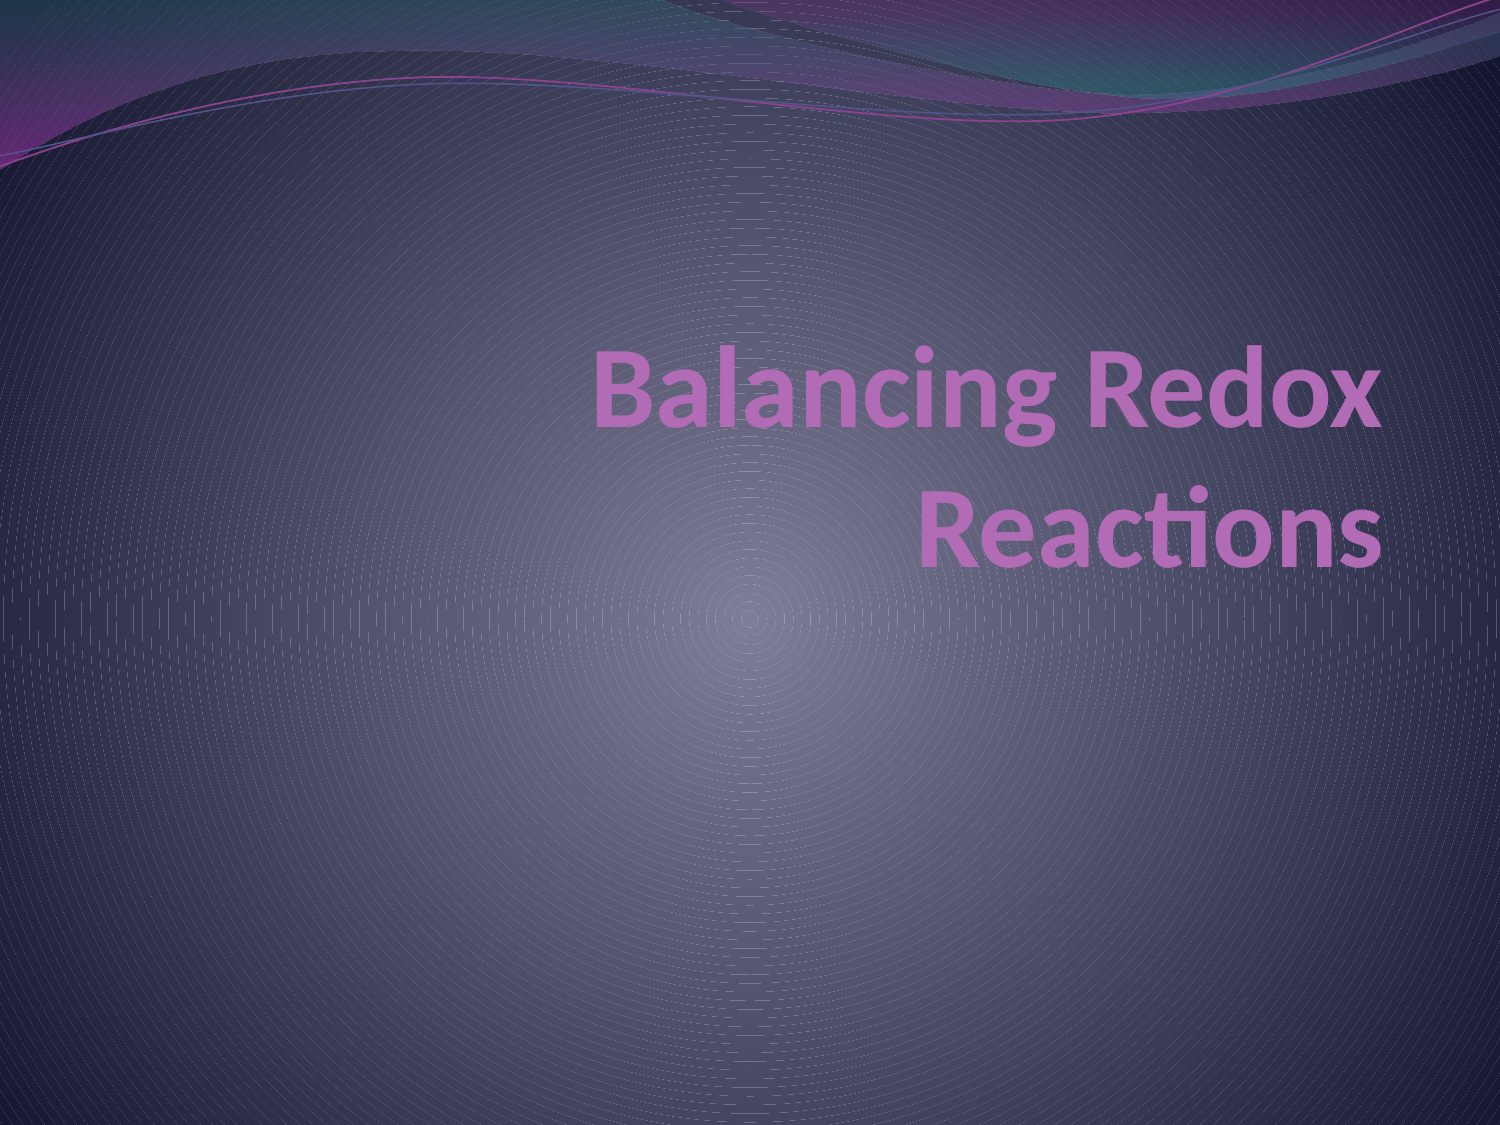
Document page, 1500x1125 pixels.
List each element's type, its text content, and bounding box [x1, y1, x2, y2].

title Balancing Redox Reactions [112, 349, 1388, 591]
